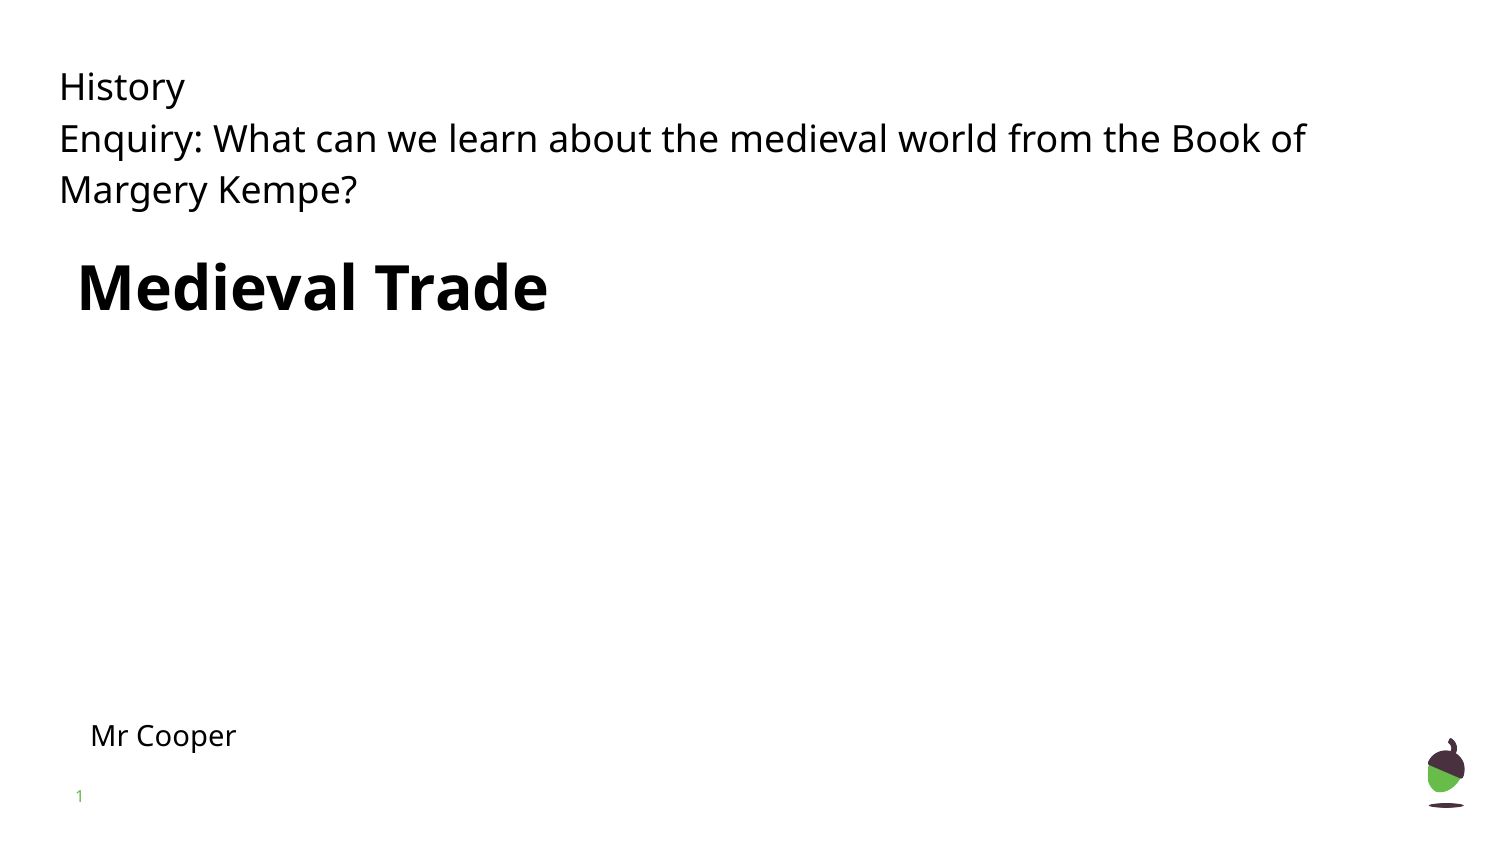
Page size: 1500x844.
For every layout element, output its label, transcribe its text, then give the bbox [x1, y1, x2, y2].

text_box Mr Cooper [75, 692, 290, 758]
slide_number ‹#› [75, 786, 194, 816]
text_box History Enquiry: What can we learn about the medieval world from the Book of Margery Kempe? [43, 41, 1413, 222]
picture [1427, 738, 1465, 808]
text_box Medieval Trade [61, 221, 617, 334]
